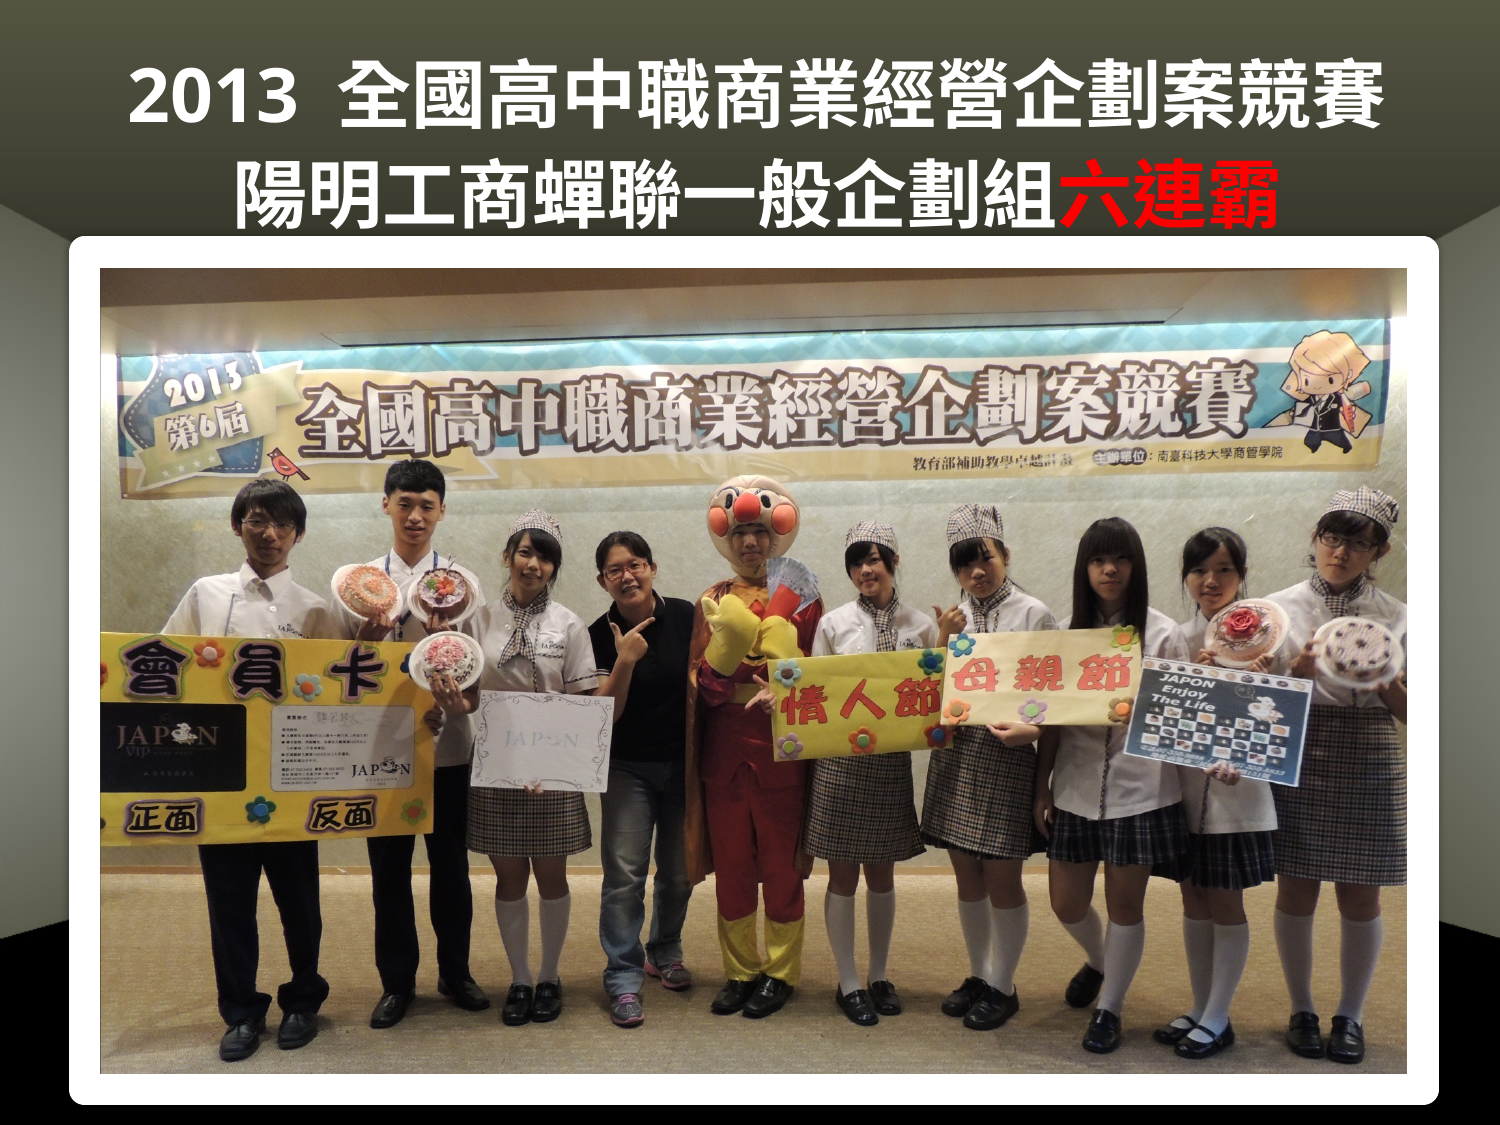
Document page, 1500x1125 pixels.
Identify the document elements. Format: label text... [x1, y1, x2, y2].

title 2013 全國高中職商業經營企劃案競賽 陽明工商蟬聯一般企劃組六連霸 [71, 54, 1443, 221]
picture [0, 0, 1500, 1125]
